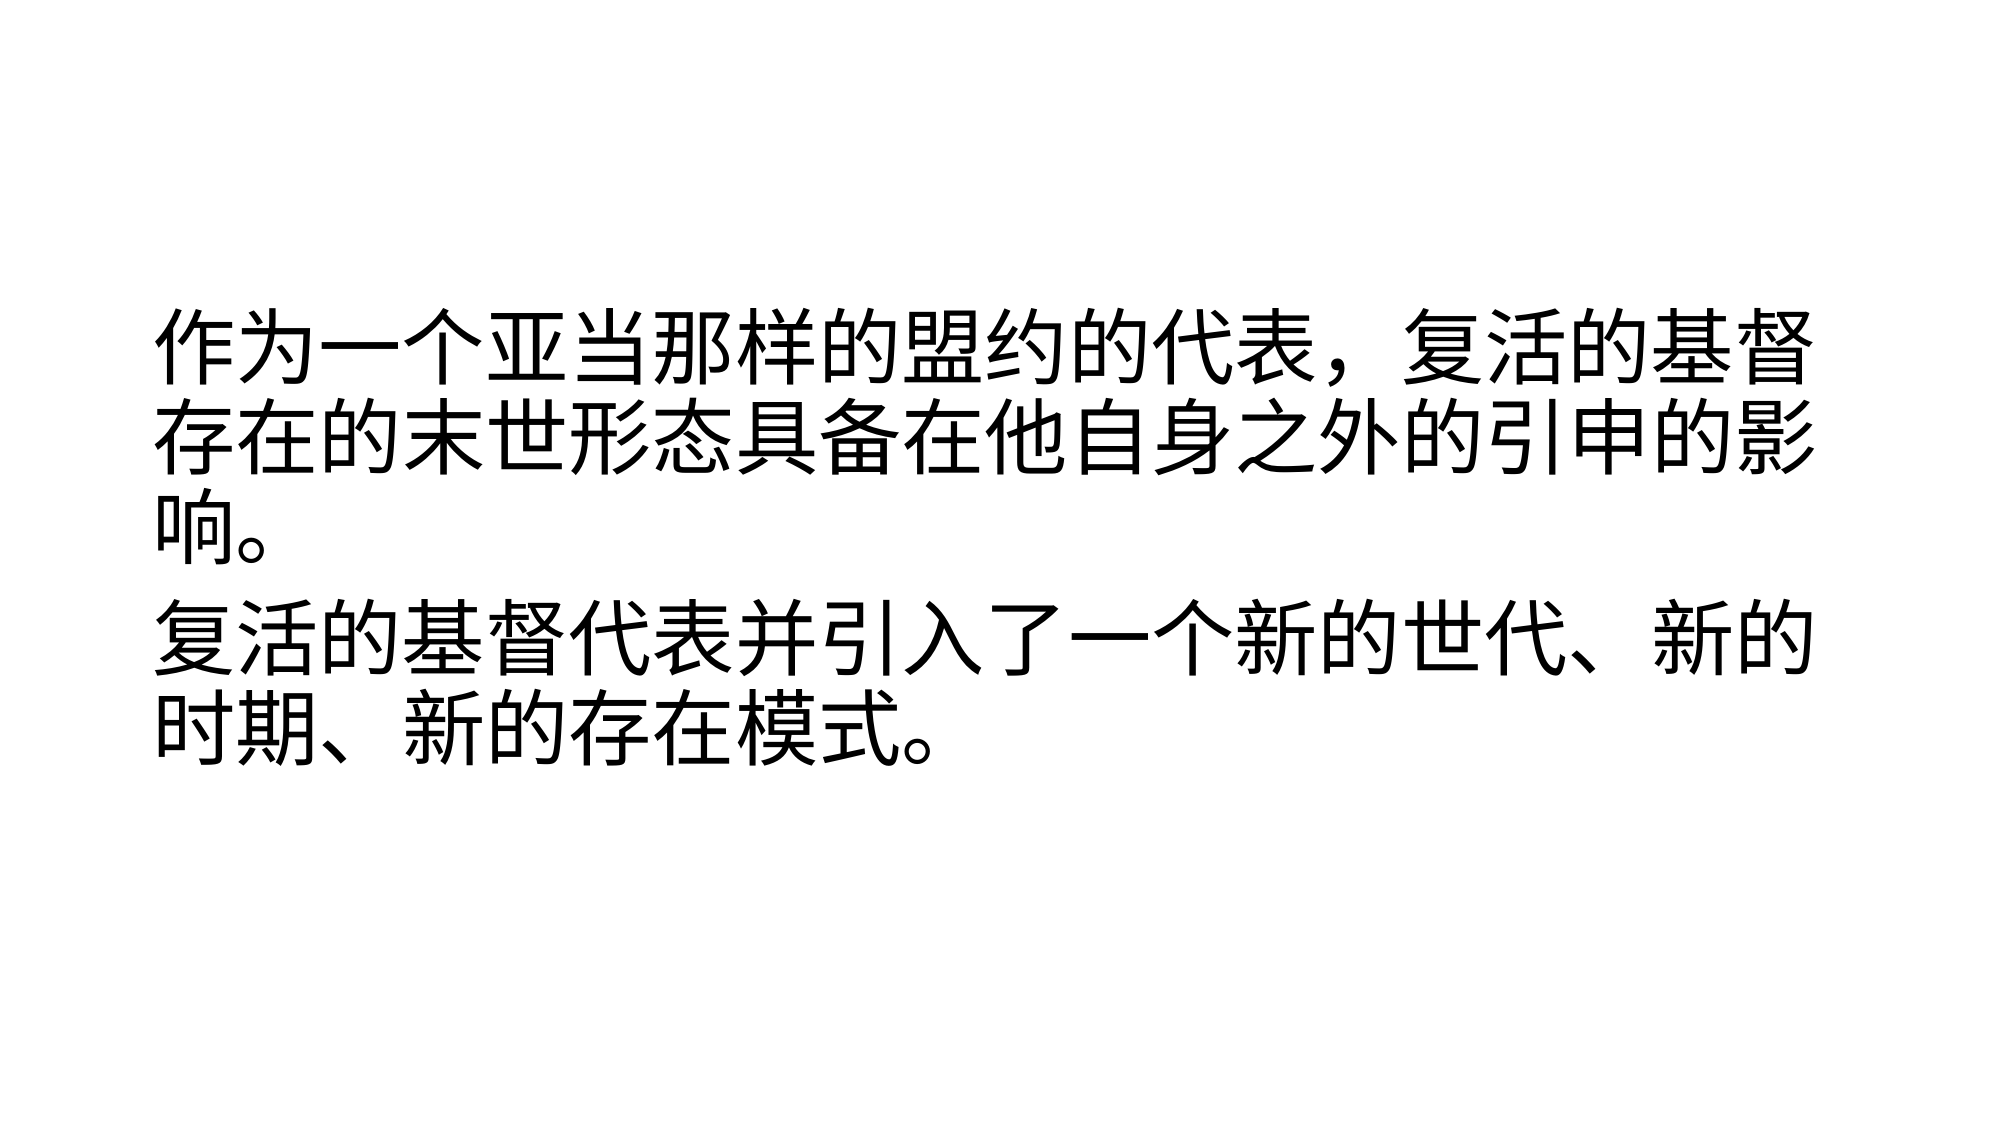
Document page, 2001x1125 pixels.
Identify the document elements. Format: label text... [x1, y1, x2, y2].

list 作为一个亚当那样的盟约的代表，复活的基督存在的末世形态具备在他自身之外的引申的影响。 复活的基督代表并引入了一个新的世代、新的时期、新的存在模式。 [137, 299, 1863, 1014]
